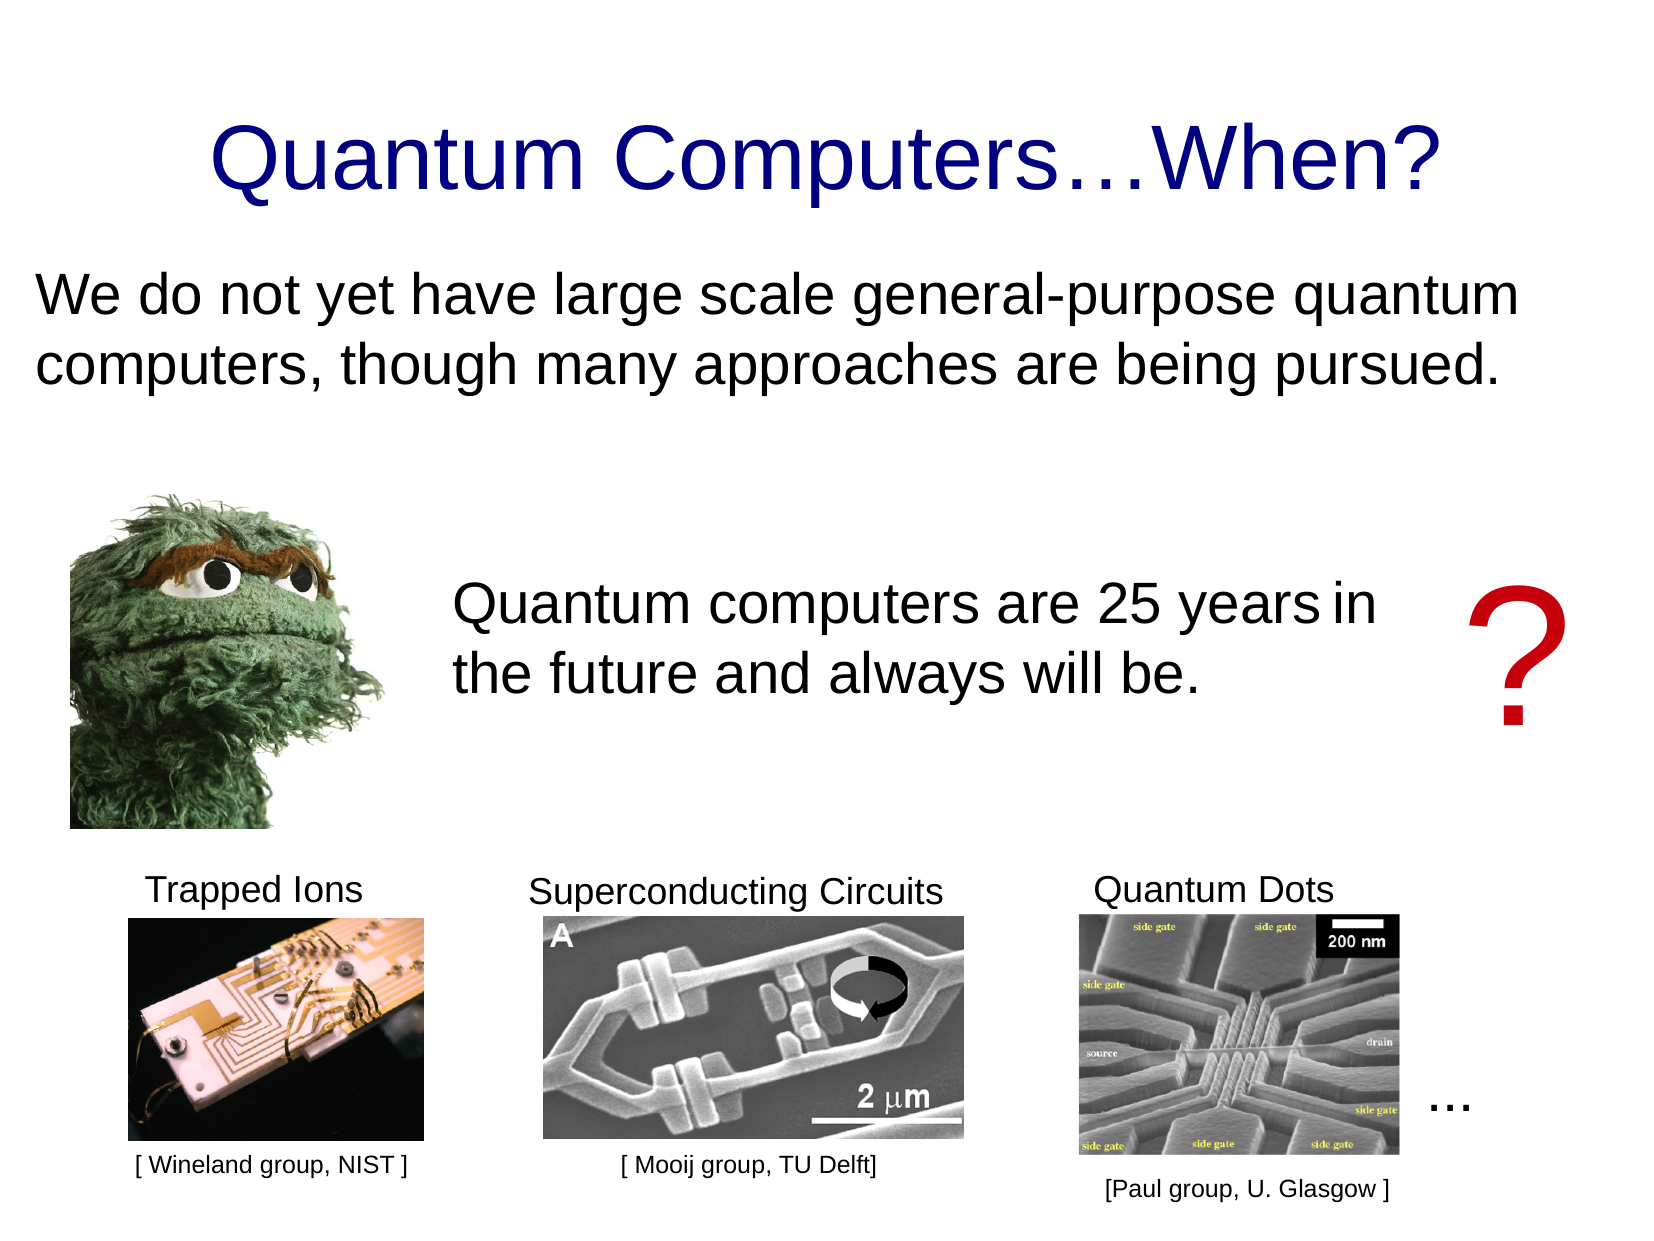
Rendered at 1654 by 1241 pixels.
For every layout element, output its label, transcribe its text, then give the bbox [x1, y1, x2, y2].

picture [1078, 914, 1400, 1156]
text_box Quantum Dots [1078, 857, 1448, 915]
text_box Superconducting Circuits [513, 859, 1013, 917]
text_box ... [1426, 1053, 1576, 1134]
text_box Trapped Ions [129, 857, 438, 915]
picture [70, 494, 396, 830]
text_box [Paul group, U. Glasgow ] [1090, 1165, 1448, 1208]
text_box [ Mooij group, TU Delft] [605, 1147, 945, 1186]
text_box We do not yet have large scale general-purpose quantum computers, though many approaches are being pursued. [35, 256, 1611, 457]
picture [127, 918, 424, 1141]
text_box Quantum Computers…When? [82, 49, 1571, 256]
text_box ? [1447, 518, 1588, 757]
text_box [ Wineland group, NIST ] [120, 1141, 482, 1186]
picture [542, 915, 964, 1139]
text_box Quantum computers are 25 years in the future and always will be. [437, 558, 1448, 834]
